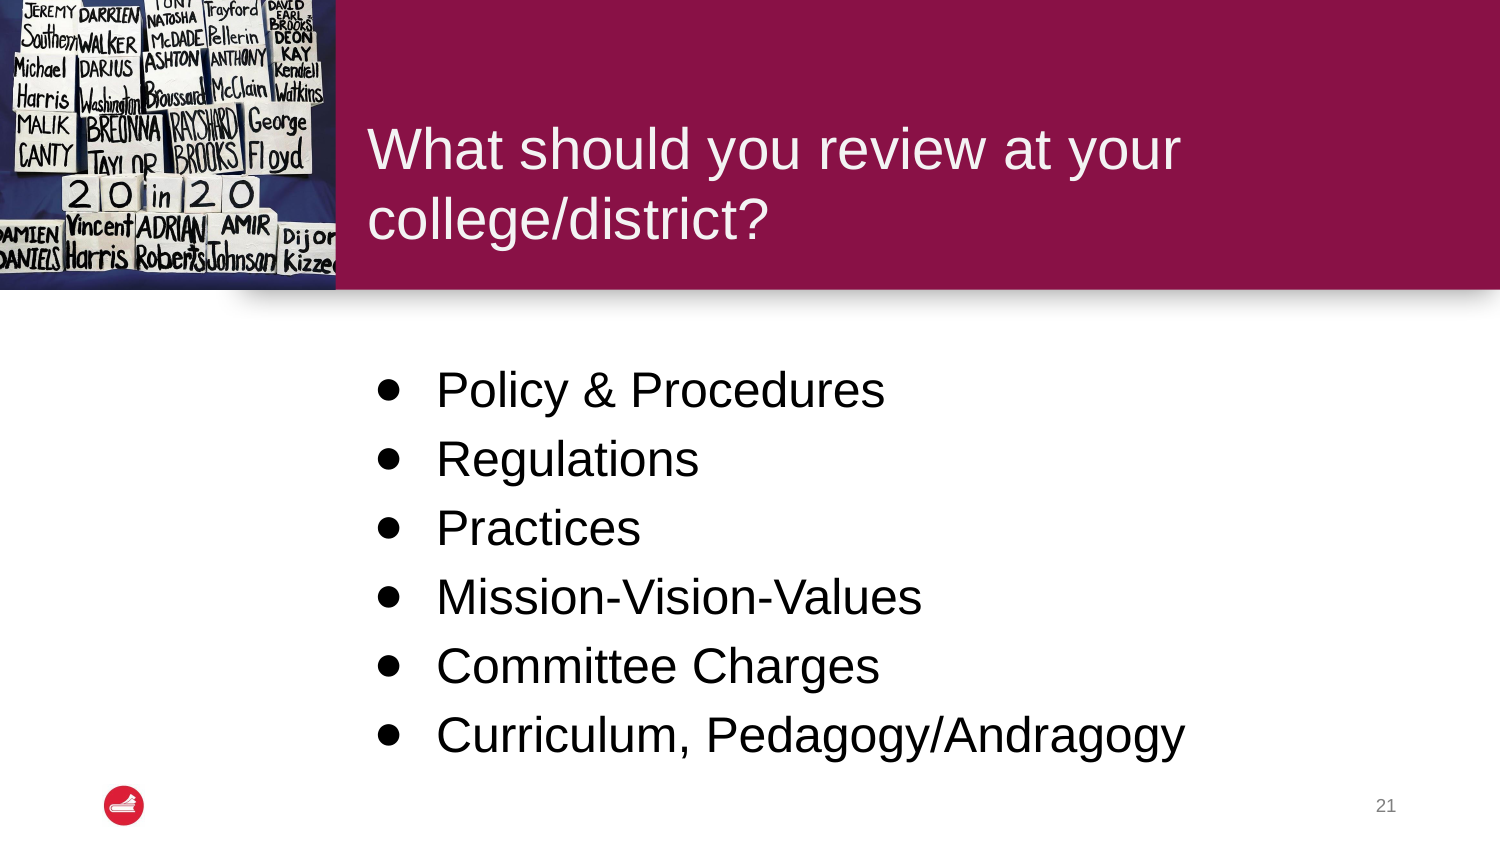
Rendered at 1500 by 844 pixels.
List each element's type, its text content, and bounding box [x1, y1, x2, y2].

list Policy & Procedures Regulations Practices Mission-Vision-Values Committee Charges Curriculum, Pedagogy/Andragogy [349, 342, 1398, 782]
picture [102, 784, 145, 827]
slide_number 21 [1284, 782, 1397, 827]
picture [0, 0, 336, 290]
title What should you review at your college/district? [356, 49, 1478, 257]
